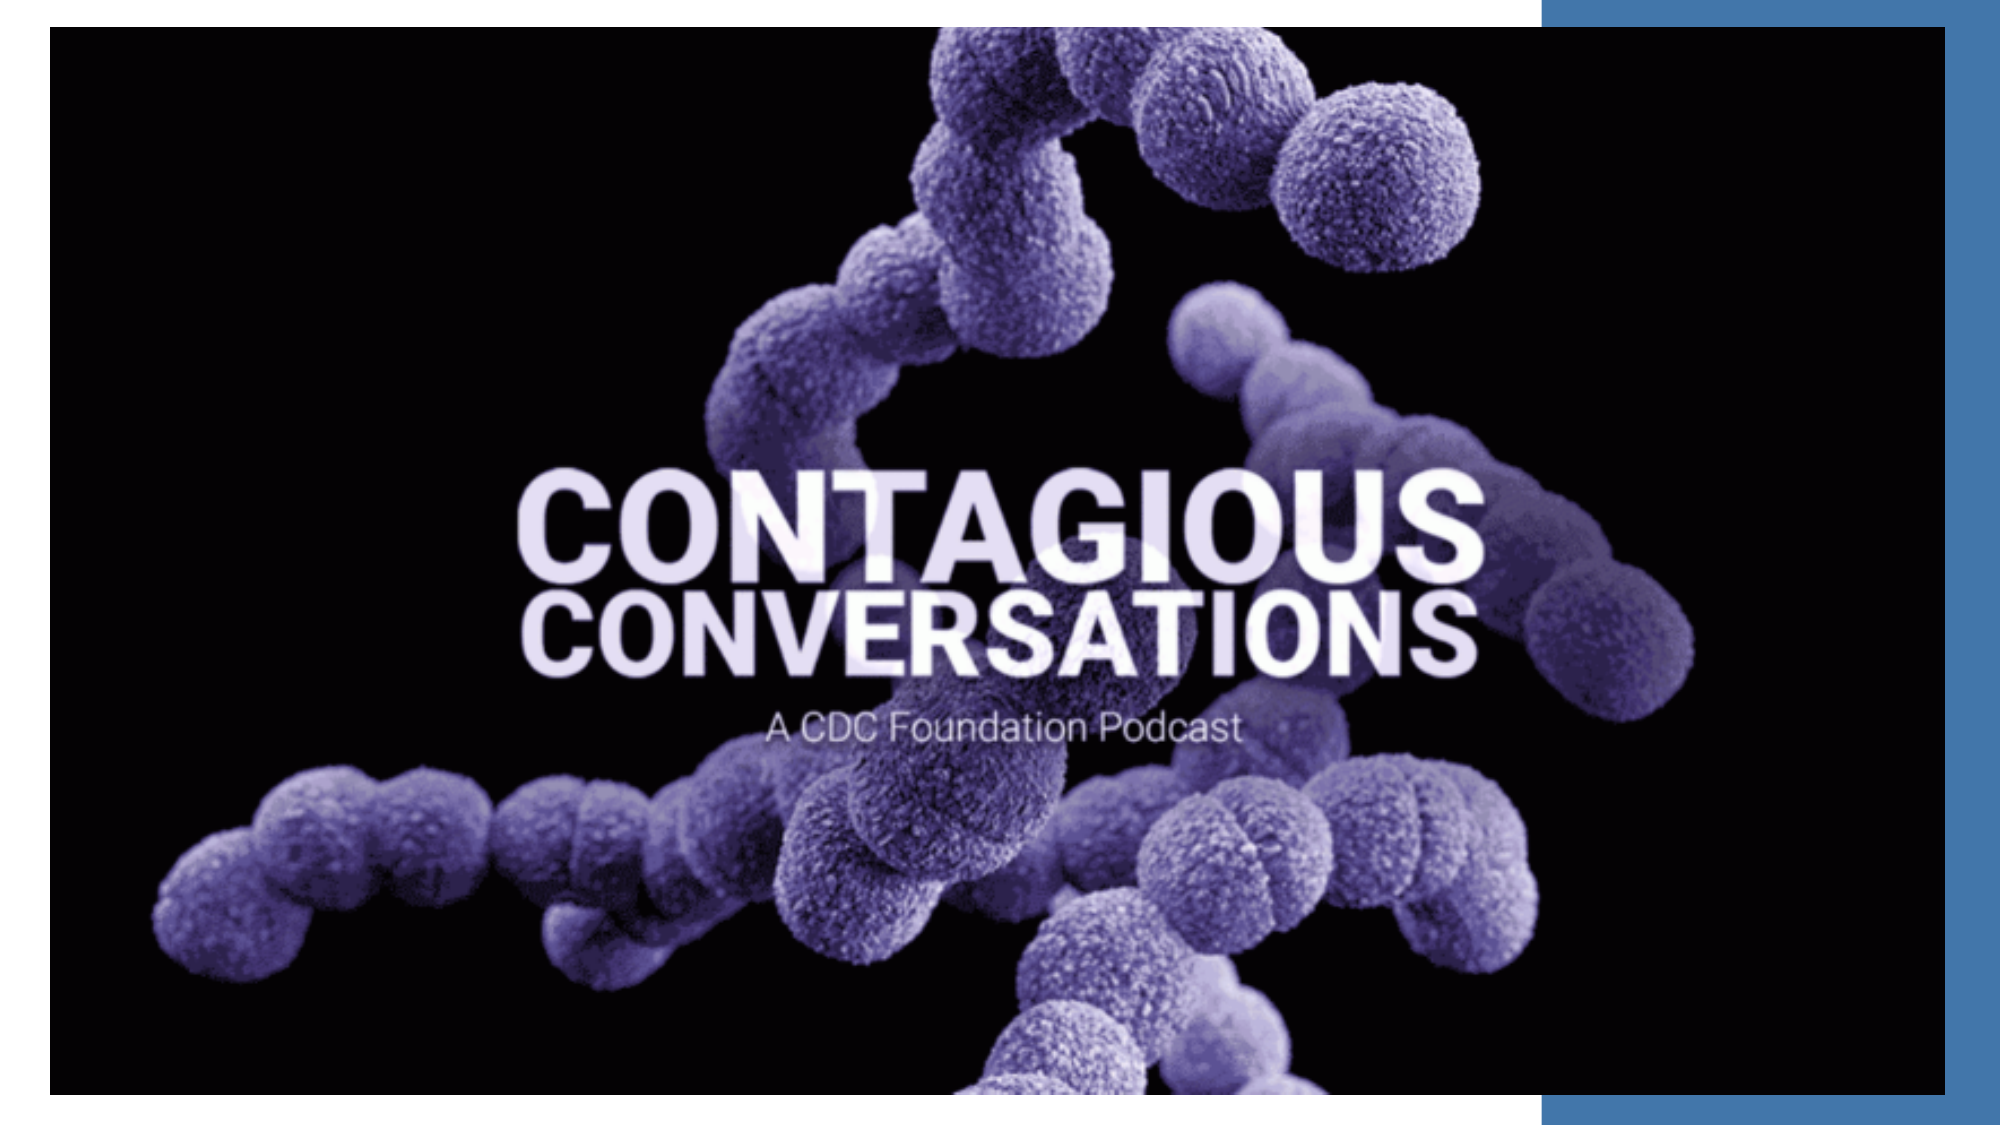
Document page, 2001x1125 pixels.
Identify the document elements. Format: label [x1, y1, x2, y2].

picture [49, 27, 1945, 1095]
